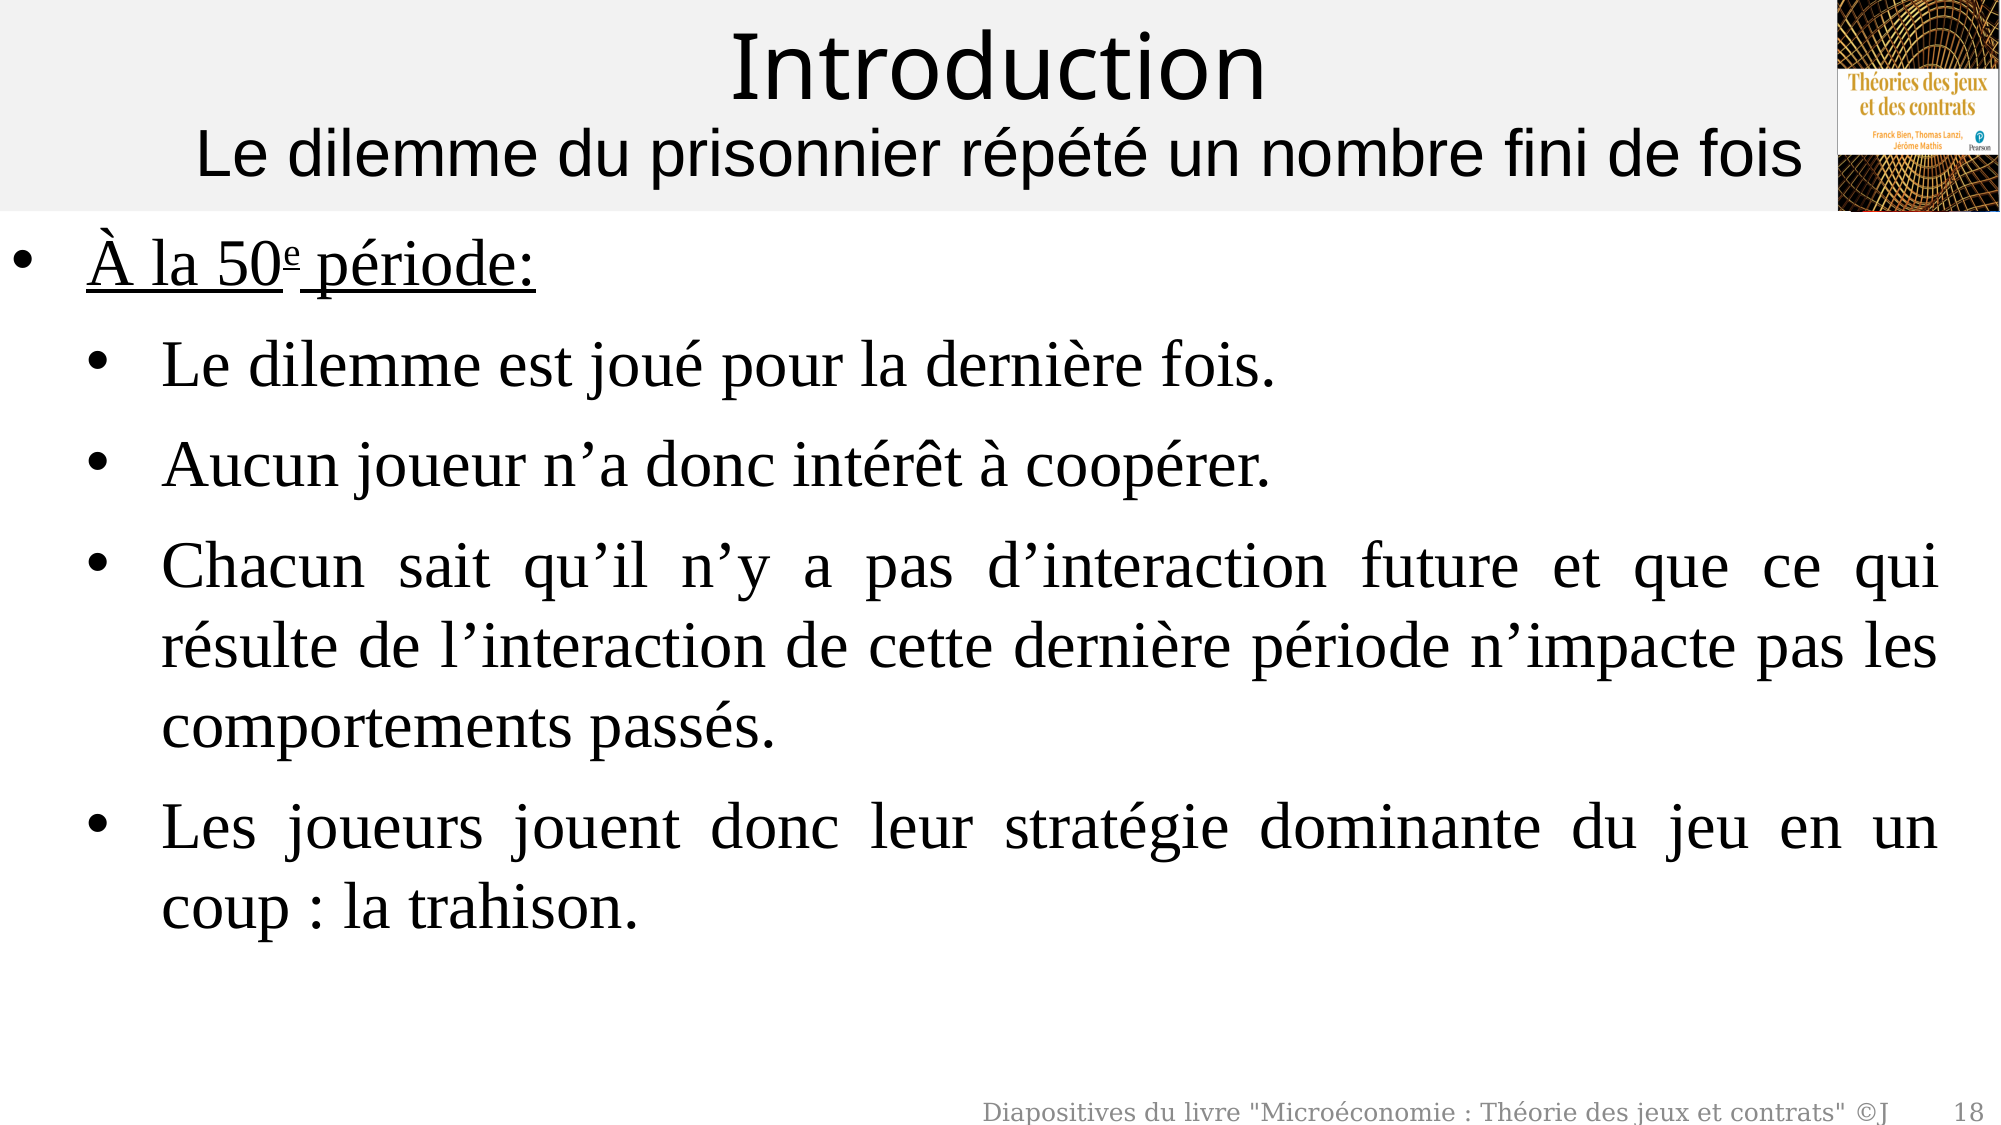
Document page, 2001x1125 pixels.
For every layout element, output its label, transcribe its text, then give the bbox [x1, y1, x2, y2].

footer Diapositives du livre "Microéconomie : Théorie des jeux et contrats" ©Jérôme MATHIS [967, 1097, 1915, 1125]
slide_number 18 [1915, 1097, 2000, 1125]
title Introduction Le dilemme du prisonnier répété un nombre fini de fois [0, 0, 1837, 211]
picture [1837, 0, 2000, 212]
text_box À la 50e période: Le dilemme est joué pour la dernière fois. Aucun joueur n’a donc intérêt à coopérer. Chacun sait qu’il n’y a pas d’interaction future et que ce qui résulte de l’interaction de cette dernière période n’impacte pas les comportements passés. Les joueurs jouent donc leur stratégie dominante du jeu en un coup : la trahison. [0, 211, 1958, 1050]
